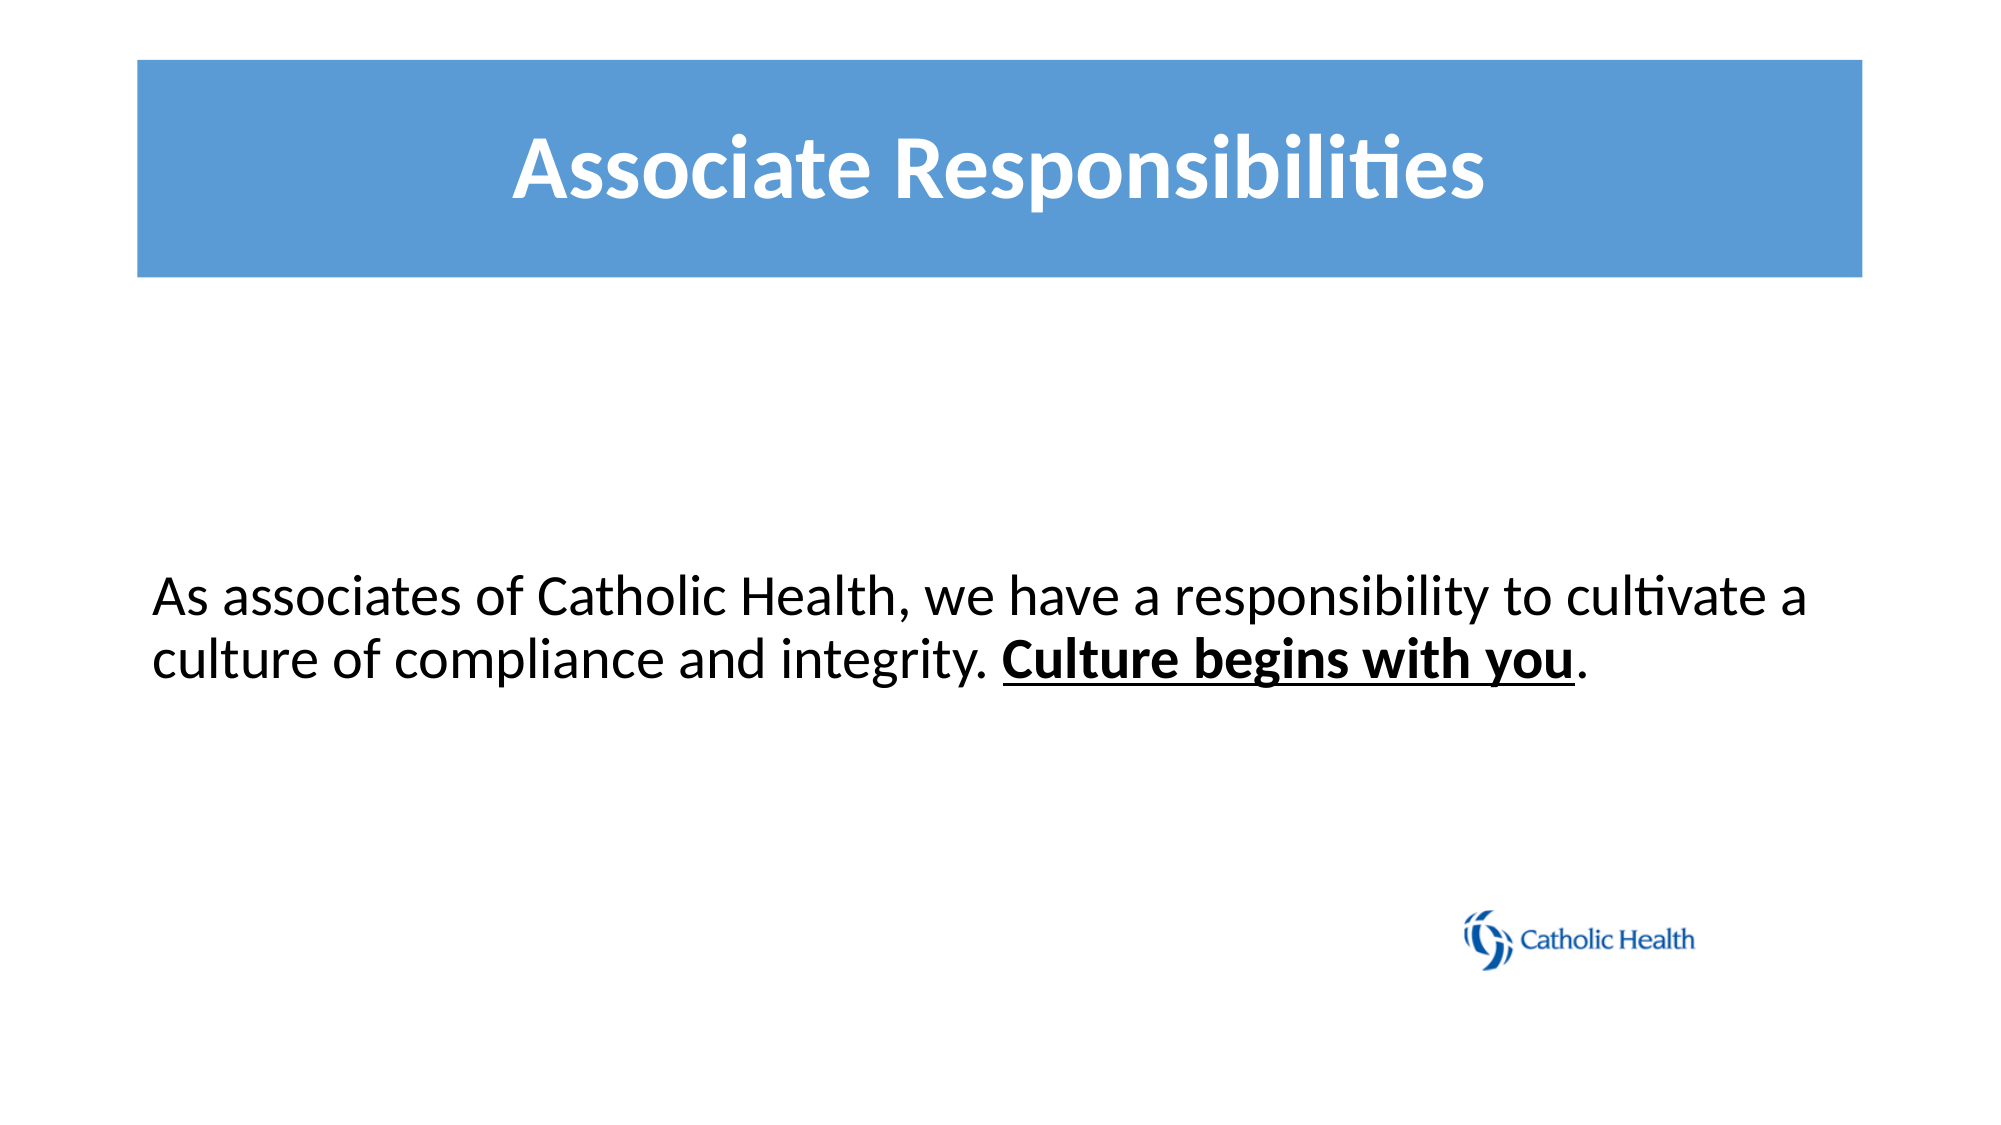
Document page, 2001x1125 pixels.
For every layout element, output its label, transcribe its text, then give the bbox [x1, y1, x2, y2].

title Associate Responsibilities [137, 59, 1863, 278]
picture [1464, 910, 1696, 972]
list As associates of Catholic Health, we have a responsibility to cultivate a culture of compliance and integrity. Culture begins with you. [137, 299, 1863, 1014]
